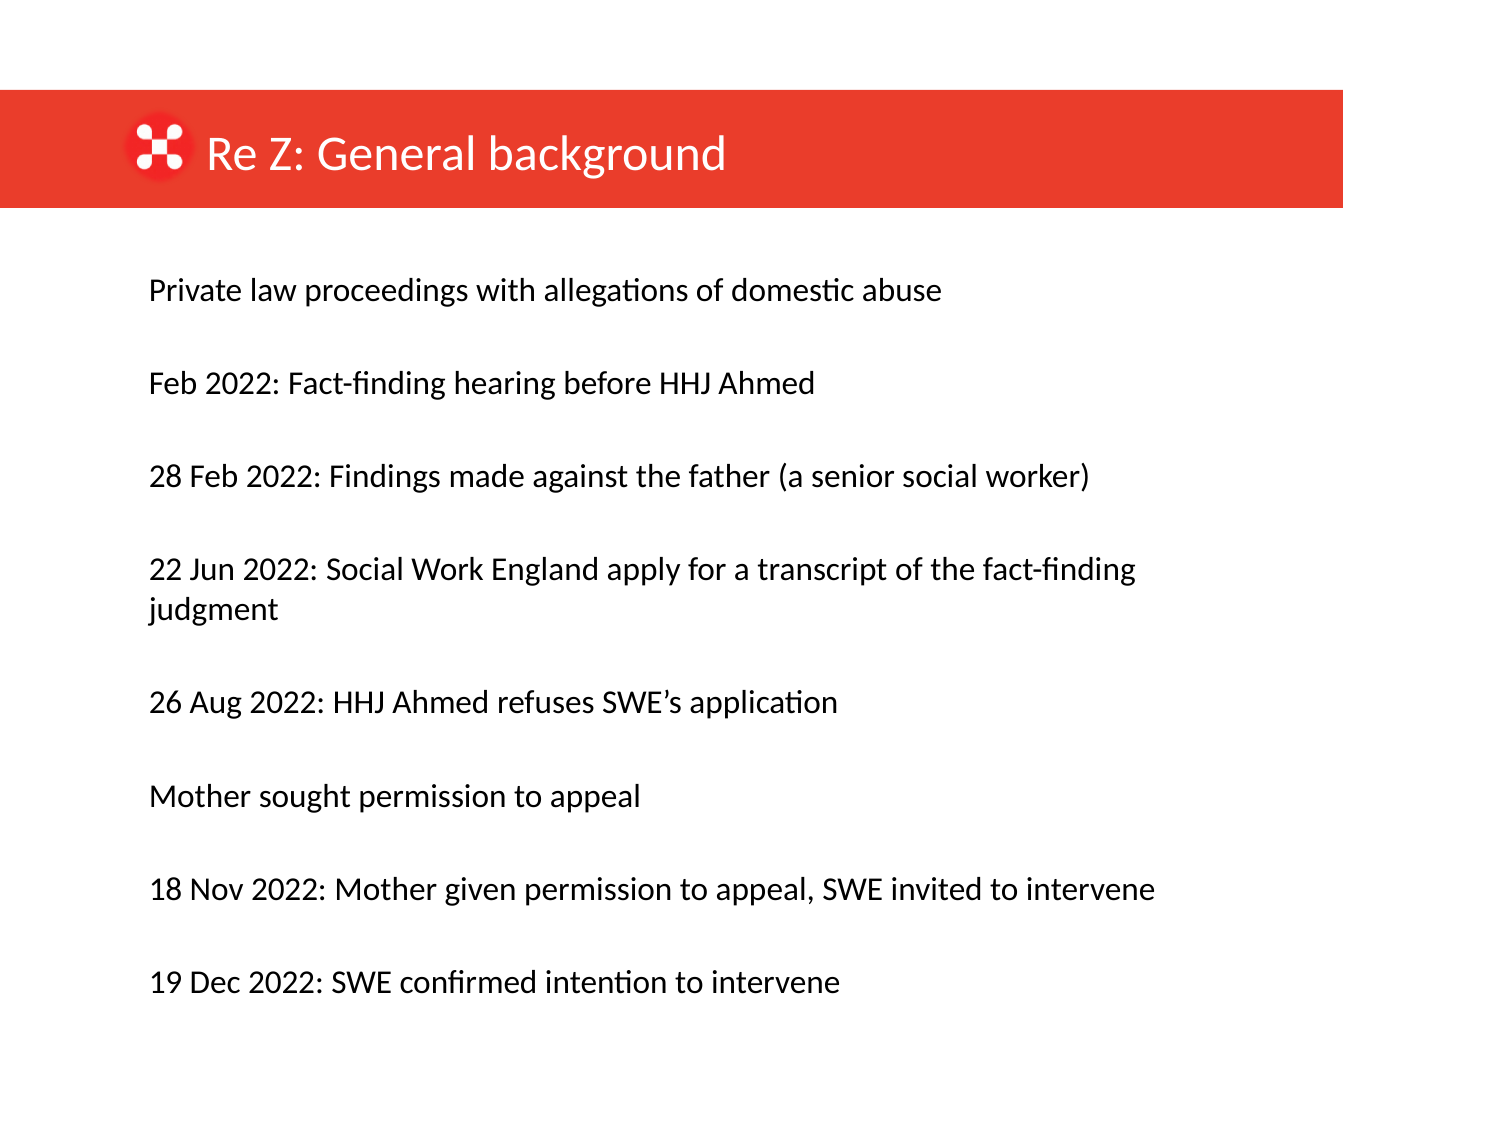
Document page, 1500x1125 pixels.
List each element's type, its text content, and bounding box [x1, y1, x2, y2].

list Re Z: General background [191, 113, 1326, 182]
picture [120, 108, 201, 187]
list Private law proceedings with allegations of domestic abuse Feb 2022: Fact-finding hearing before HHJ Ahmed 28 Feb 2022: Findings made against the father (a senior social worker) 22 Jun 2022: Social Work England apply for a transcript of the fact-finding judgment 26 Aug 2022: HHJ Ahmed refuses SWE’s application Mother sought permission to appeal 18 Nov 2022: Mother given permission to appeal, SWE invited to intervene 19 Dec 2022: SWE confirmed intention to intervene [133, 260, 1269, 1067]
